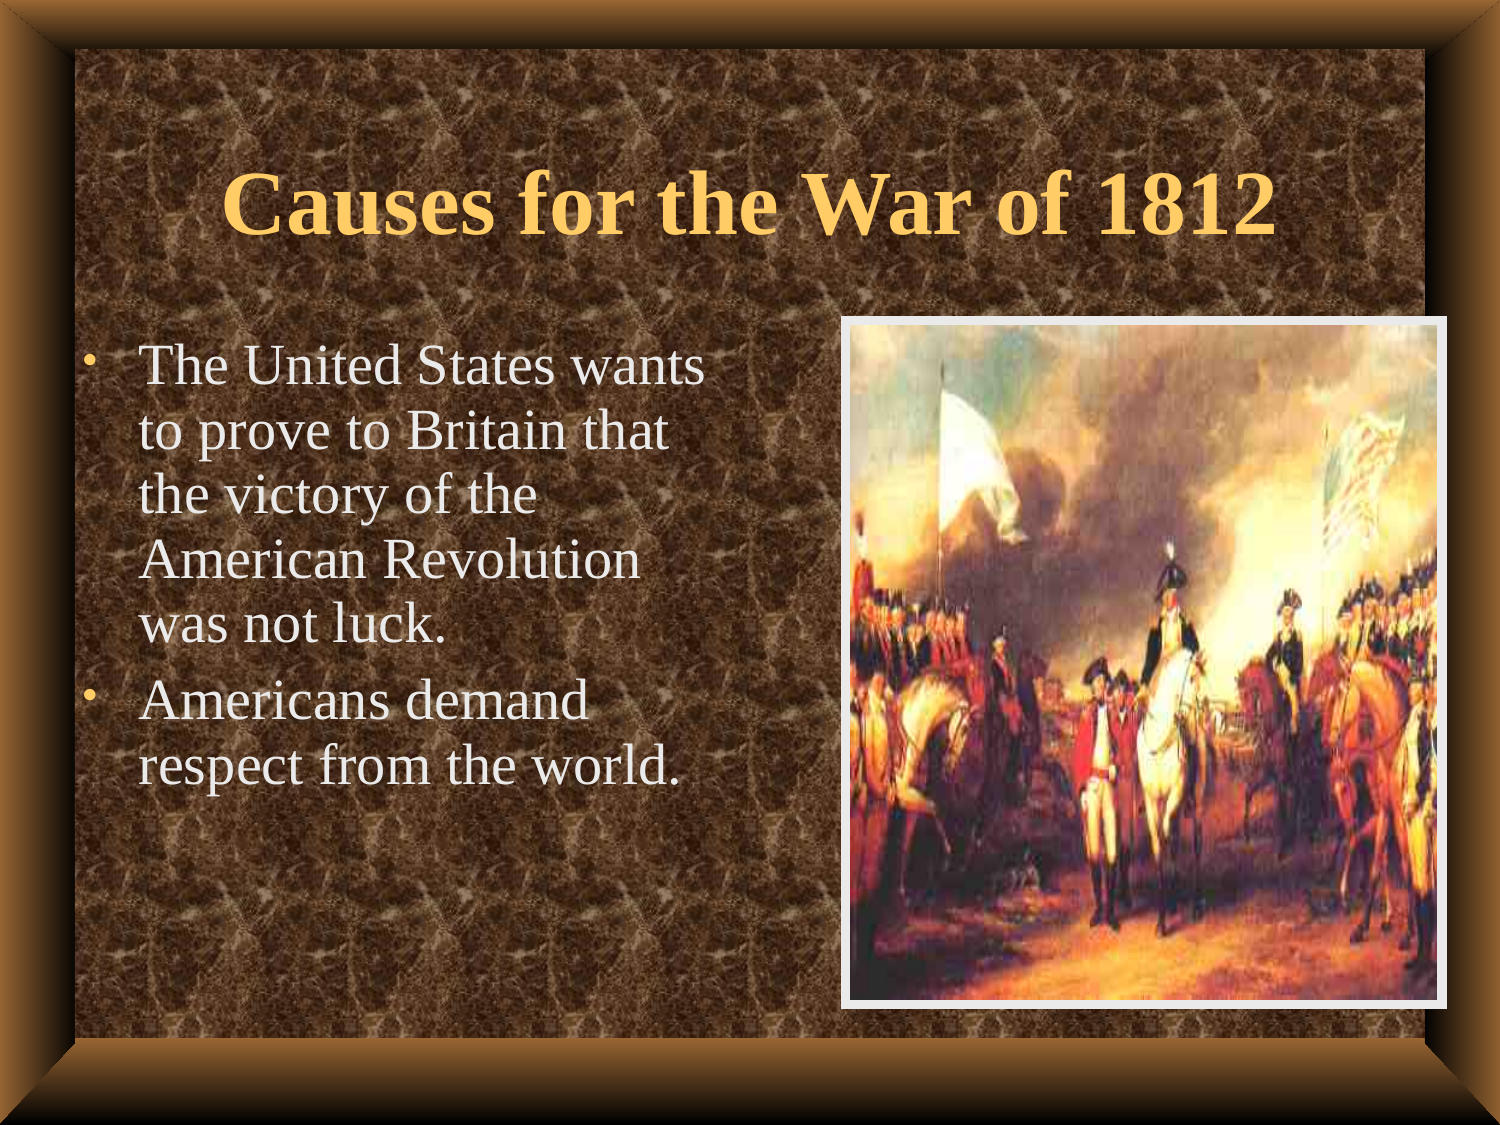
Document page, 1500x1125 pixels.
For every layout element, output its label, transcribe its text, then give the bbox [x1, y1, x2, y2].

picture [849, 324, 1438, 1001]
picture [74, 49, 1425, 1038]
list The United States wants to prove to Britain that the victory of the American Revolution was not luck. Americans demand respect from the world. [74, 324, 738, 1001]
title Causes for the War of 1812 [111, 74, 1388, 263]
